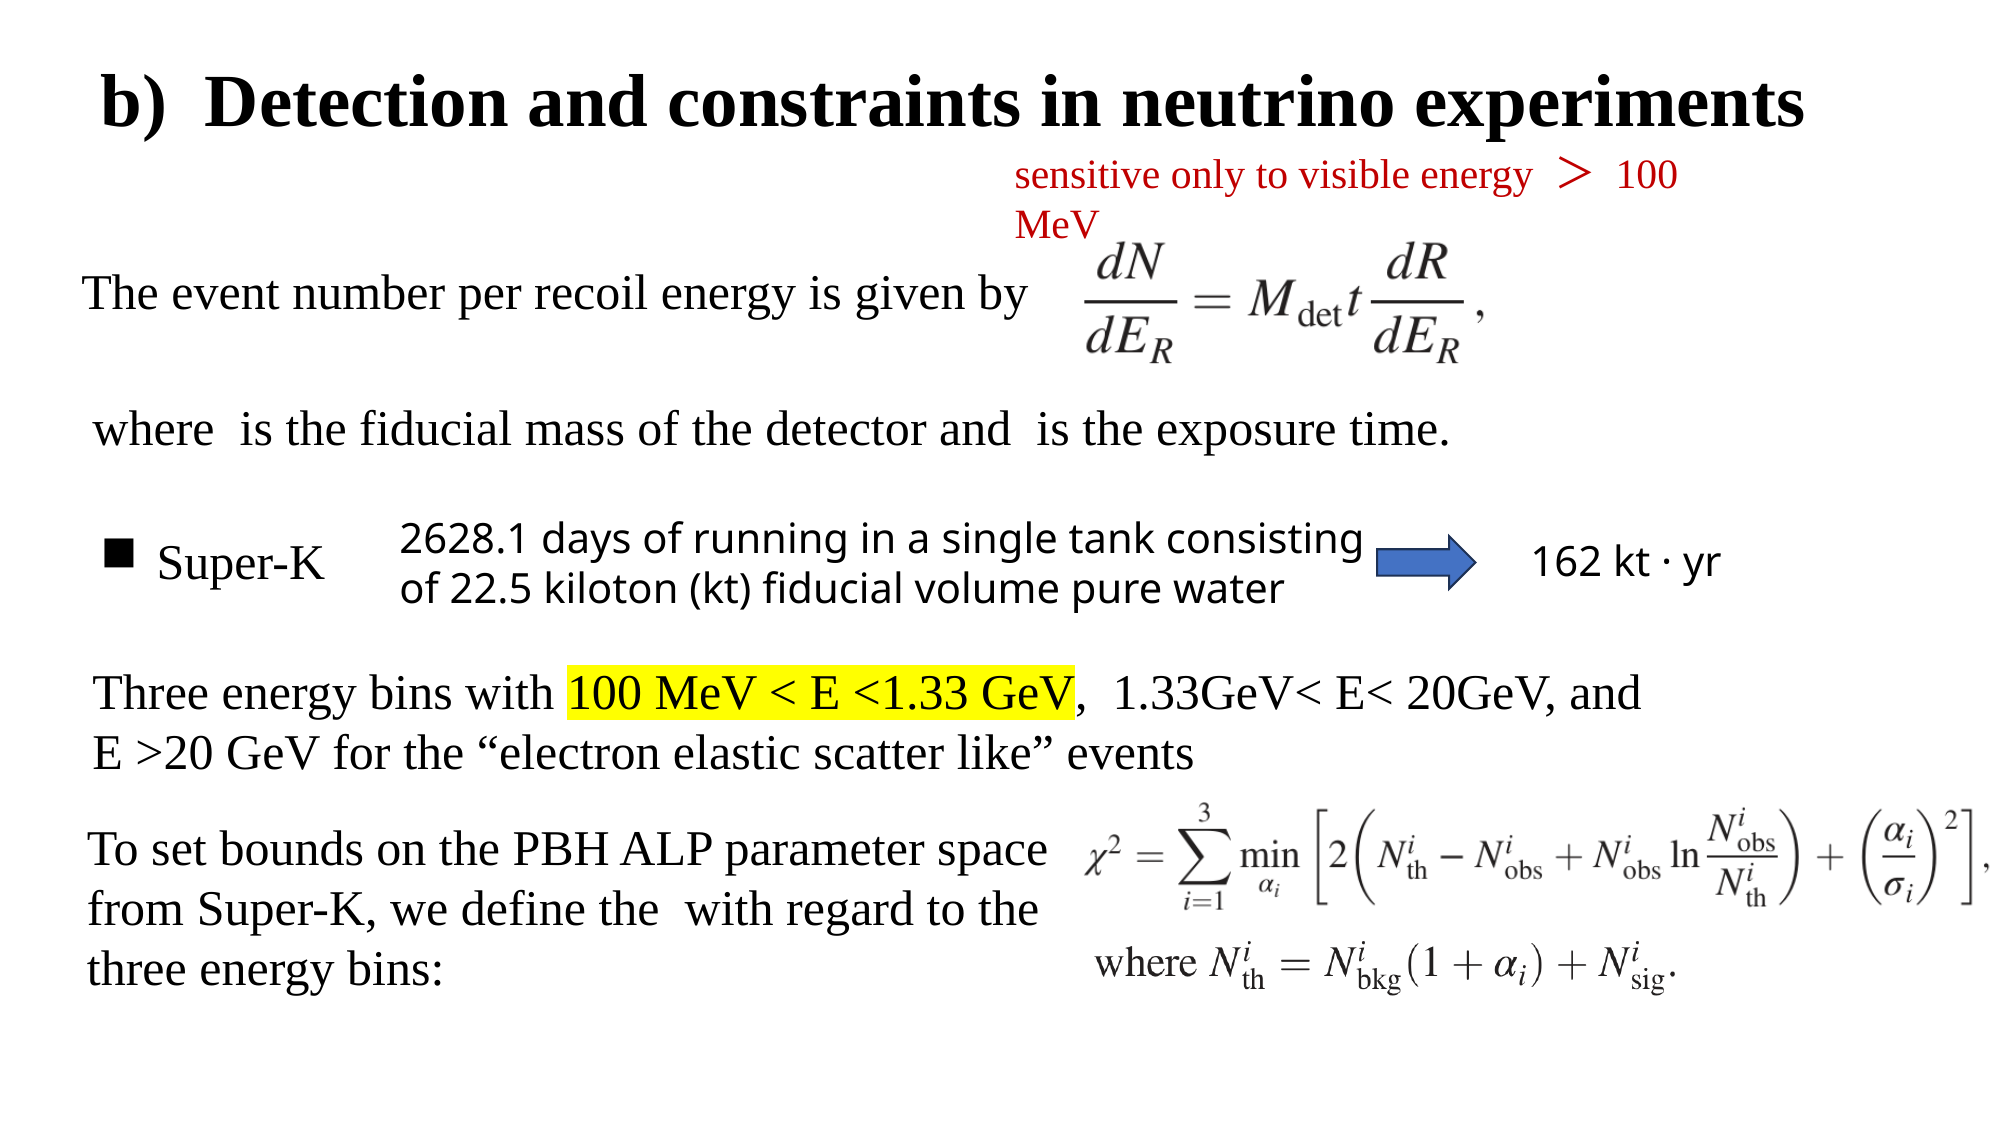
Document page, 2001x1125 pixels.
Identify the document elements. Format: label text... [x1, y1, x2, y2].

title b) Detection and constraints in neutrino experiments [85, 71, 1934, 223]
text_box [1376, 533, 1477, 592]
picture [1066, 222, 1492, 373]
picture [1066, 780, 2000, 1004]
text_box 162 kt · yr [1515, 527, 1737, 592]
text_box The event number per recoil energy is given by [66, 252, 1066, 328]
text_box Super-K [85, 522, 384, 597]
text_box 2628.1 days of running in a single tank consisting of 22.5 kiloton (kt) fiducial volume pure water [384, 504, 1385, 620]
text_box sensitive only to visible energy ＞ 100 MeV [999, 139, 1787, 255]
text_box Three energy bins with 100 MeV < E <1.33 GeV, 1.33GeV< E< 20GeV, and E >20 GeV for the “electron elastic scatter like” events [77, 652, 1658, 787]
